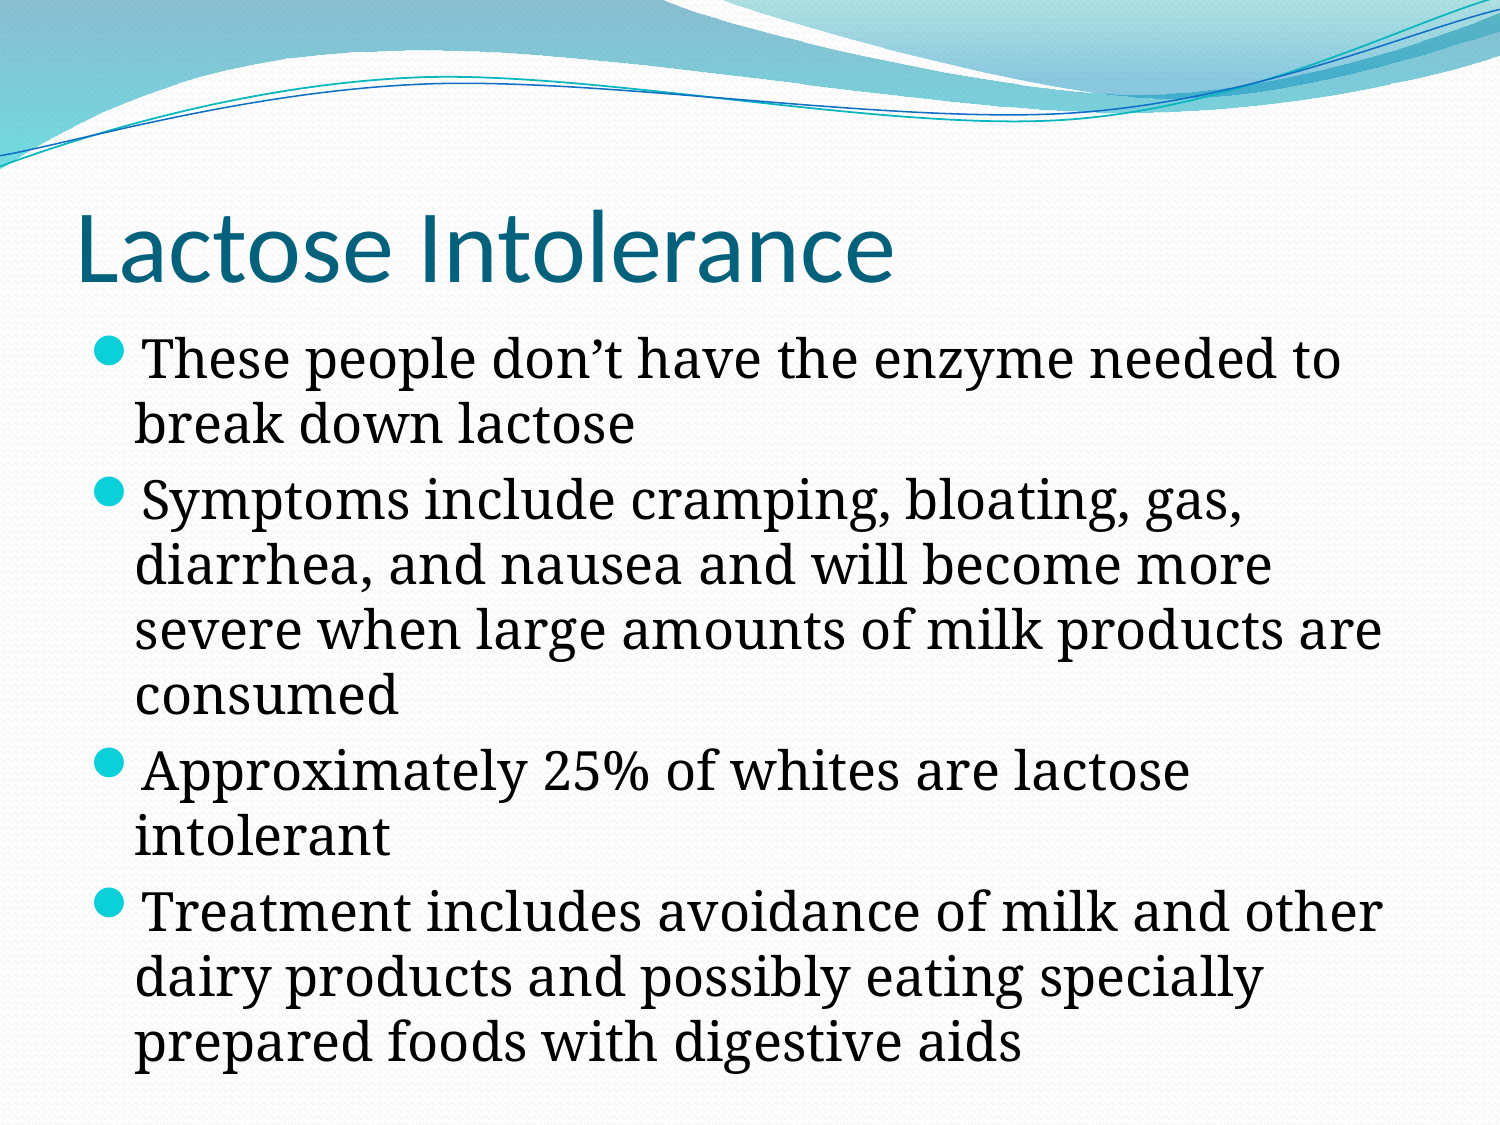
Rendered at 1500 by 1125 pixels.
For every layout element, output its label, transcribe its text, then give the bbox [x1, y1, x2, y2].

list These people don’t have the enzyme needed to break down lactose Symptoms include cramping, bloating, gas, diarrhea, and nausea and will become more severe when large amounts of milk products are consumed Approximately 25% of whites are lactose intolerant Treatment includes avoidance of milk and other dairy products and possibly eating specially prepared foods with digestive aids [75, 317, 1425, 1038]
title Lactose Intolerance [75, 115, 1425, 303]
